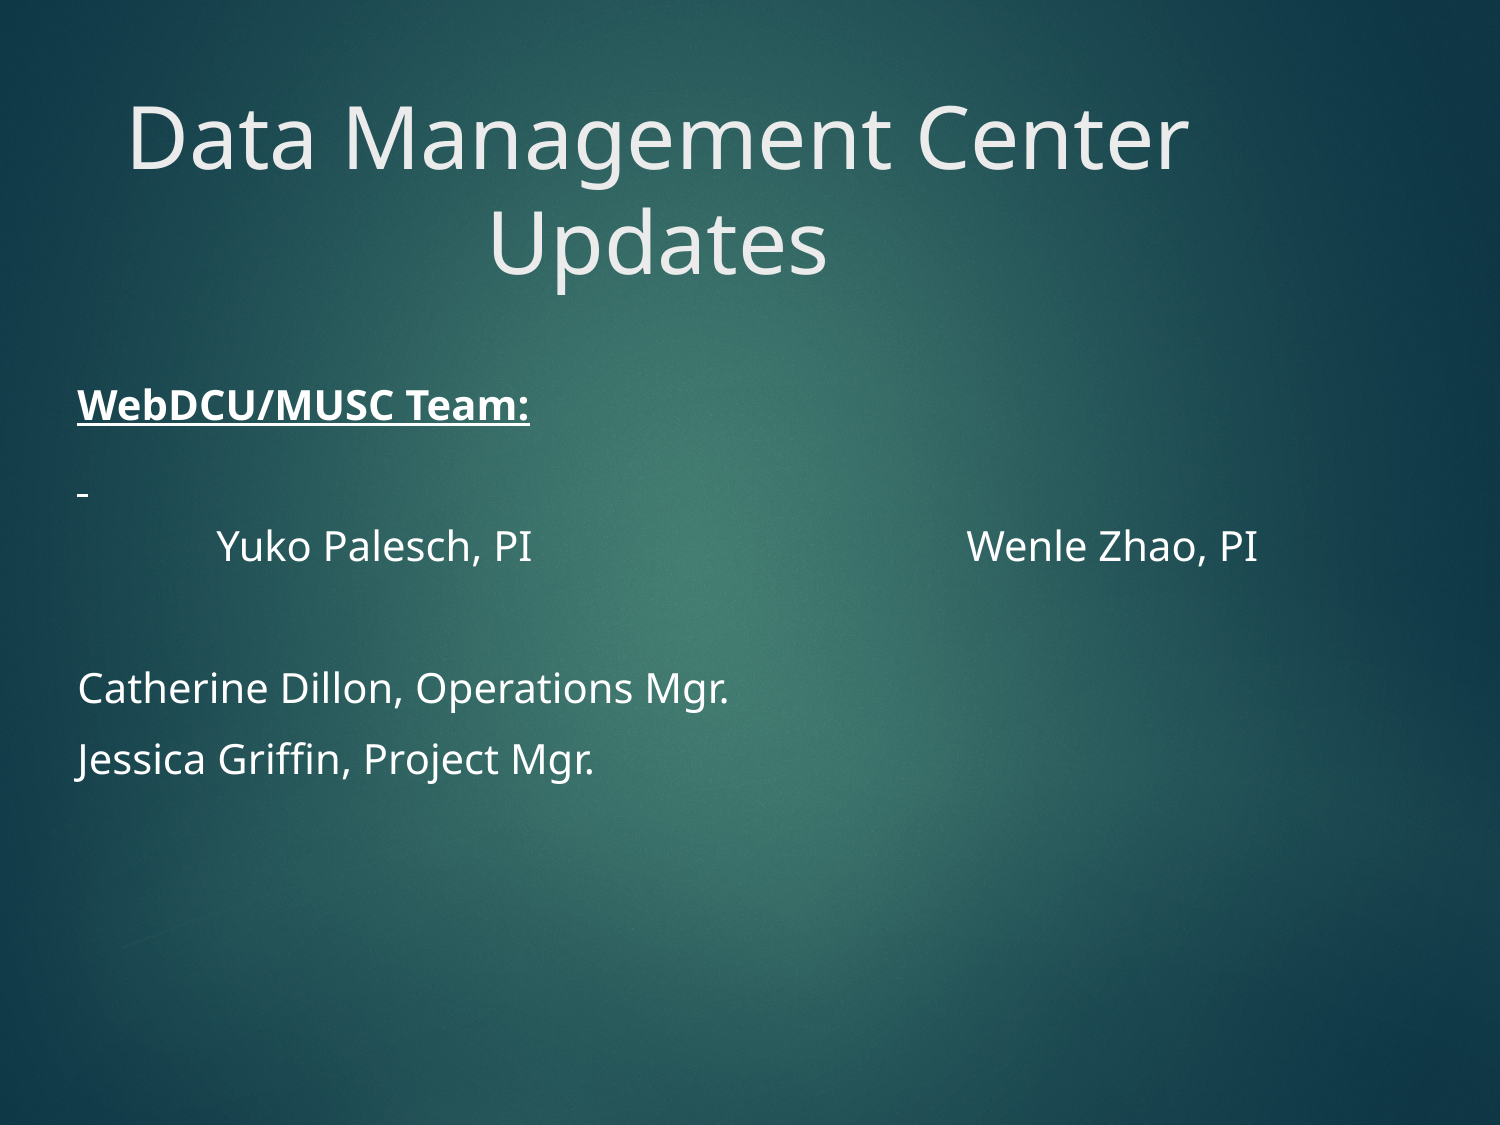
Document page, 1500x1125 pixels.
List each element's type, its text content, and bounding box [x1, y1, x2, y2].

title Data Management Center Updates [79, 74, 1237, 299]
list WebDCU/MUSC Team: Yuko Palesch, PI Wenle Zhao, PI Catherine Dillon, Operations Mgr. Jessica Griffin, Project Mgr. [62, 299, 1413, 1043]
